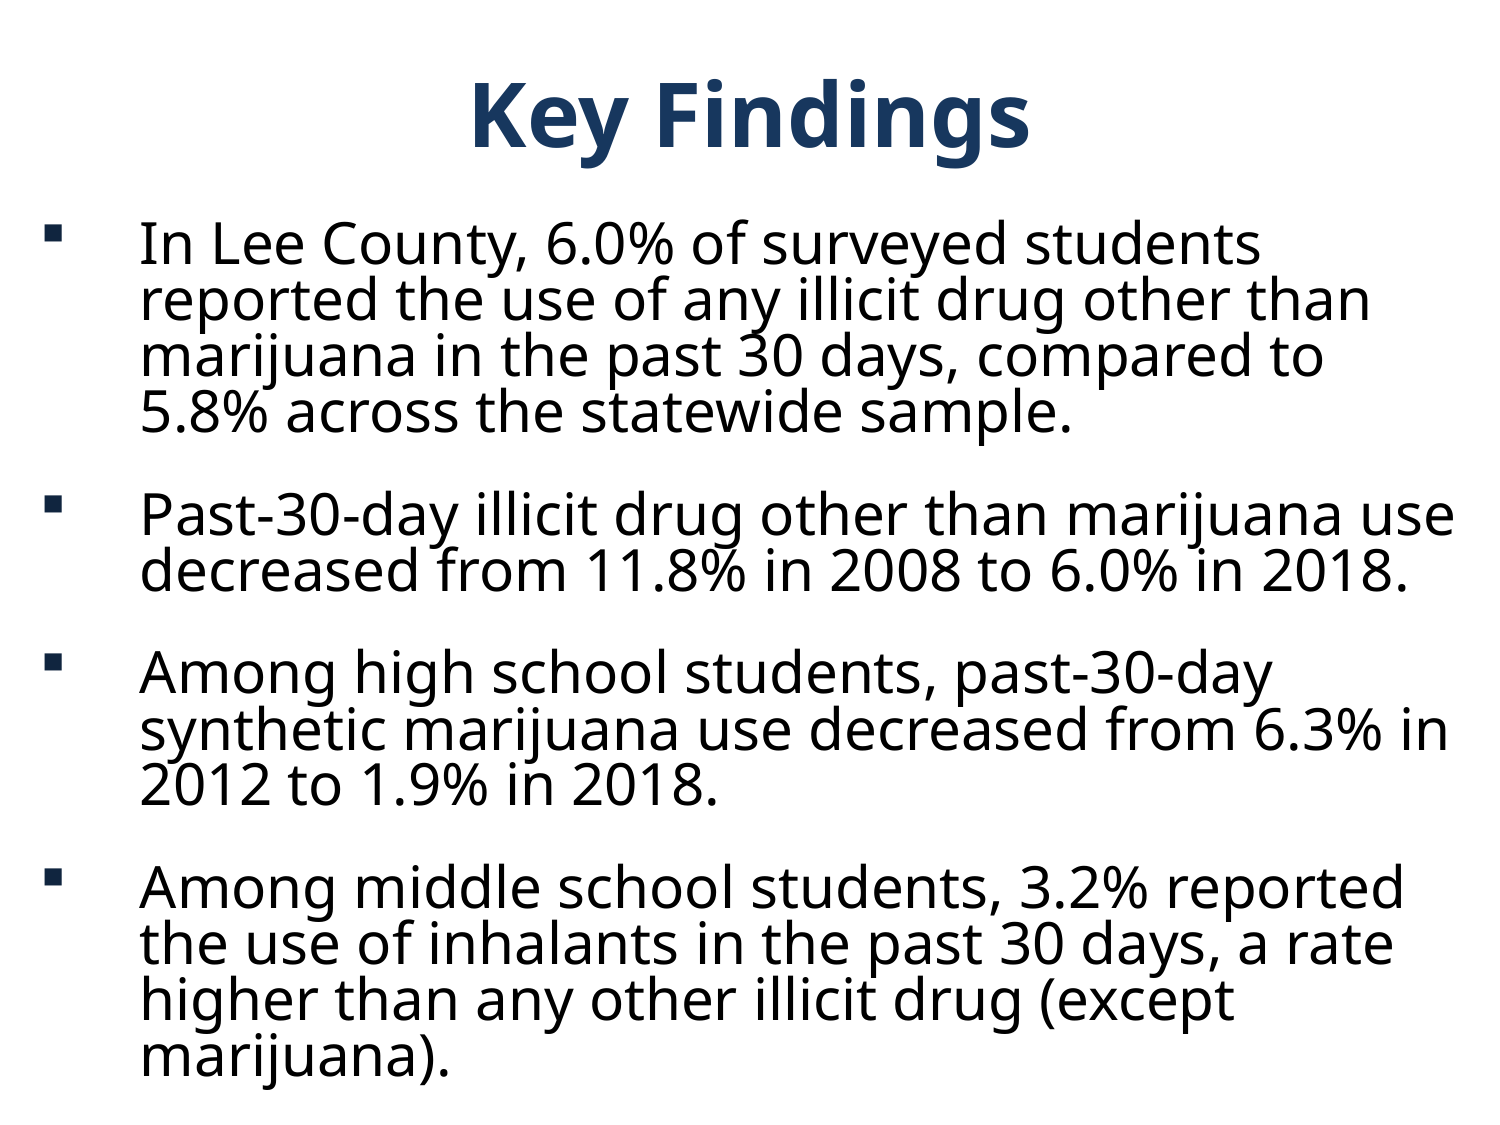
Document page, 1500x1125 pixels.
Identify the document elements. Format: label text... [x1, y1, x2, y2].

text_box Key Findings [37, 62, 1463, 174]
text_box In Lee County, 6.0% of surveyed students reported the use of any illicit drug other than marijuana in the past 30 days, compared to 5.8% across the statewide sample. Past-30-day illicit drug other than marijuana use decreased from 11.8% in 2008 to 6.0% in 2018. Among high school students, past-30-day synthetic marijuana use decreased from 6.3% in 2012 to 1.9% in 2018. Among middle school students, 3.2% reported the use of inhalants in the past 30 days, a rate higher than any other illicit drug (except marijuana). [24, 212, 1475, 938]
